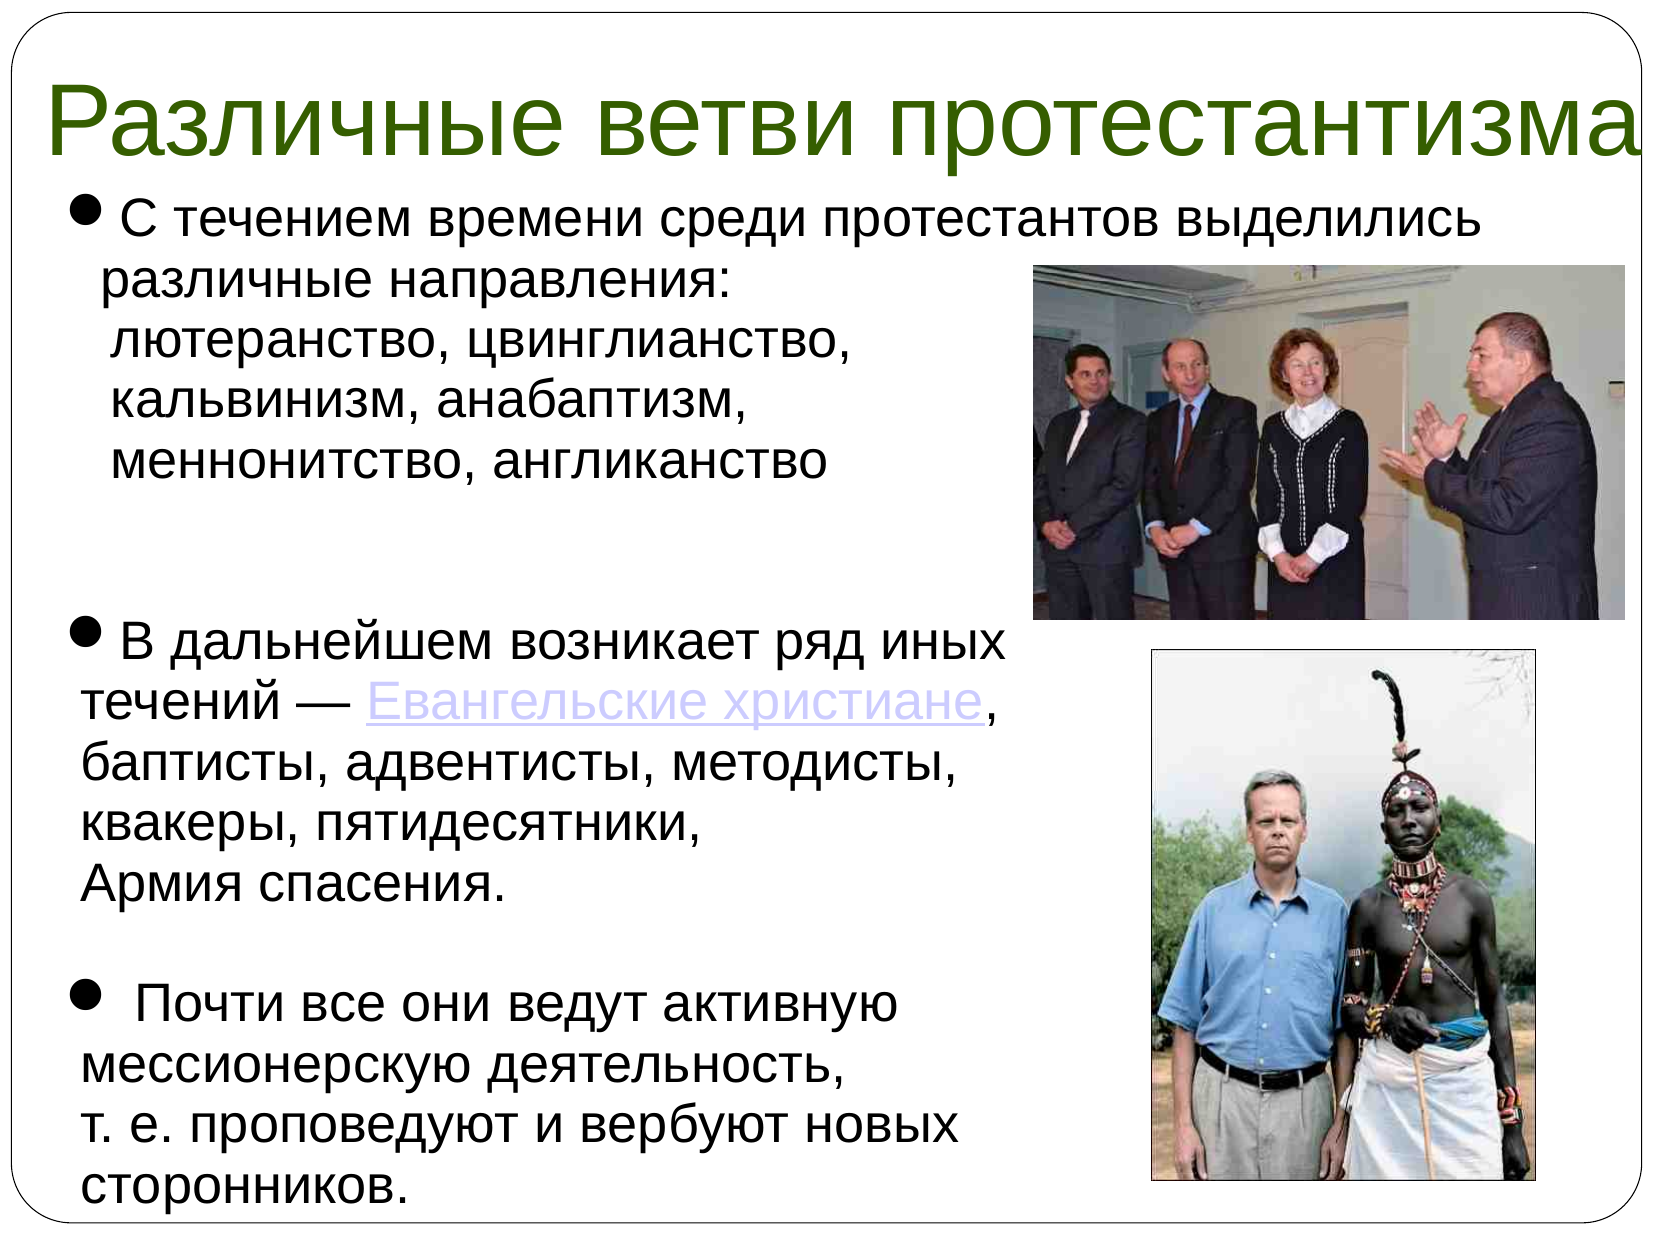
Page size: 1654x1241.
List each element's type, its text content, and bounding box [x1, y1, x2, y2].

text_box Различные ветви протестантизма [29, 50, 1626, 177]
picture [1033, 265, 1625, 620]
text_box С течением времени среди протестантов выделились различные направления: лютеранство, цвинглианство, кальвинизм, анабаптизм, меннонитство, англиканство В дальнейшем возникает ряд иных течений — Евангельские христиане, баптисты, адвентисты, методисты, квакеры, пятидесятники, Армия спасения. Почти все они ведут активную мессионерскую деятельность, т. е. проповедуют и вербуют новых сторонников. [50, 177, 1536, 1161]
picture [1151, 649, 1536, 1181]
